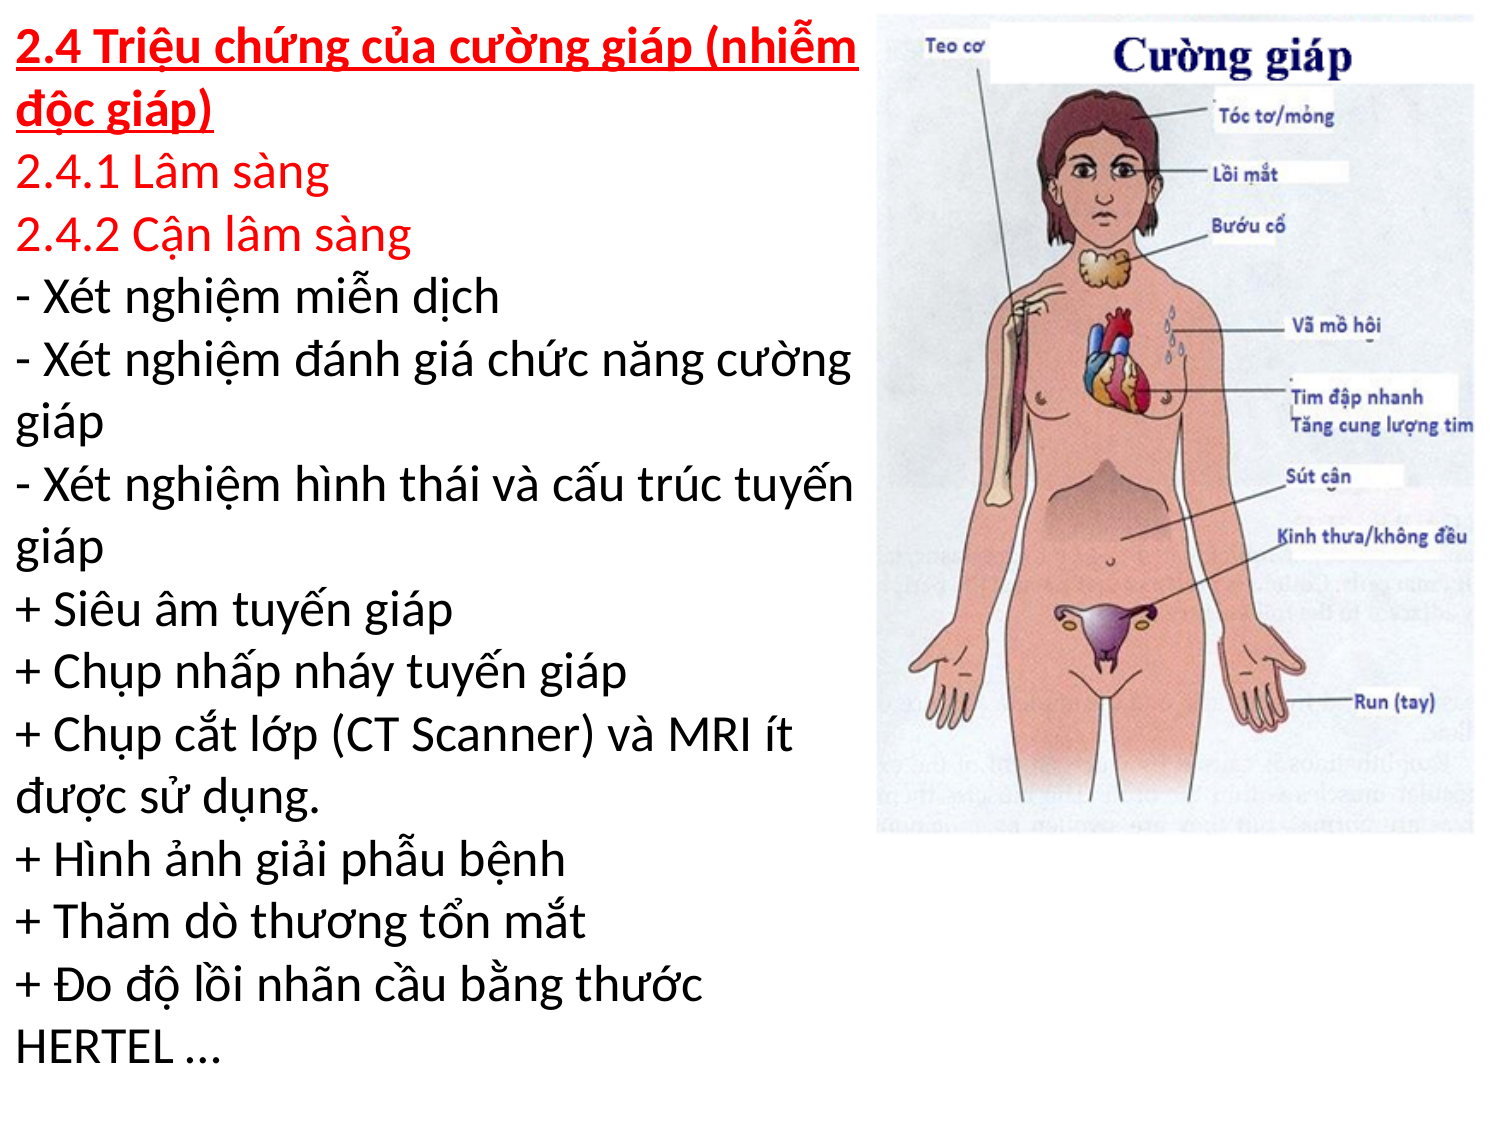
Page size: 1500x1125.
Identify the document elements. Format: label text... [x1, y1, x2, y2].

picture [875, 8, 1476, 836]
text_box 2.4 Triệu chứng của cường giáp (nhiễm độc giáp) 2.4.1 Lâm sàng 2.4.2 Cận lâm sàng - Xét nghiệm miễn dịch - Xét nghiệm đánh giá chức năng cường giáp - Xét nghiệm hình thái và cấu trúc tuyến giáp + Siêu âm tuyến giáp + Chụp nhấp nháy tuyến giáp + Chụp cắt lớp (CT Scanner) và MRI ít được sử dụng. + Hình ảnh giải phẫu bệnh + Thăm dò thương tổn mắt + Đo độ lồi nhãn cầu bằng thước HERTEL … [1, 4, 877, 1125]
